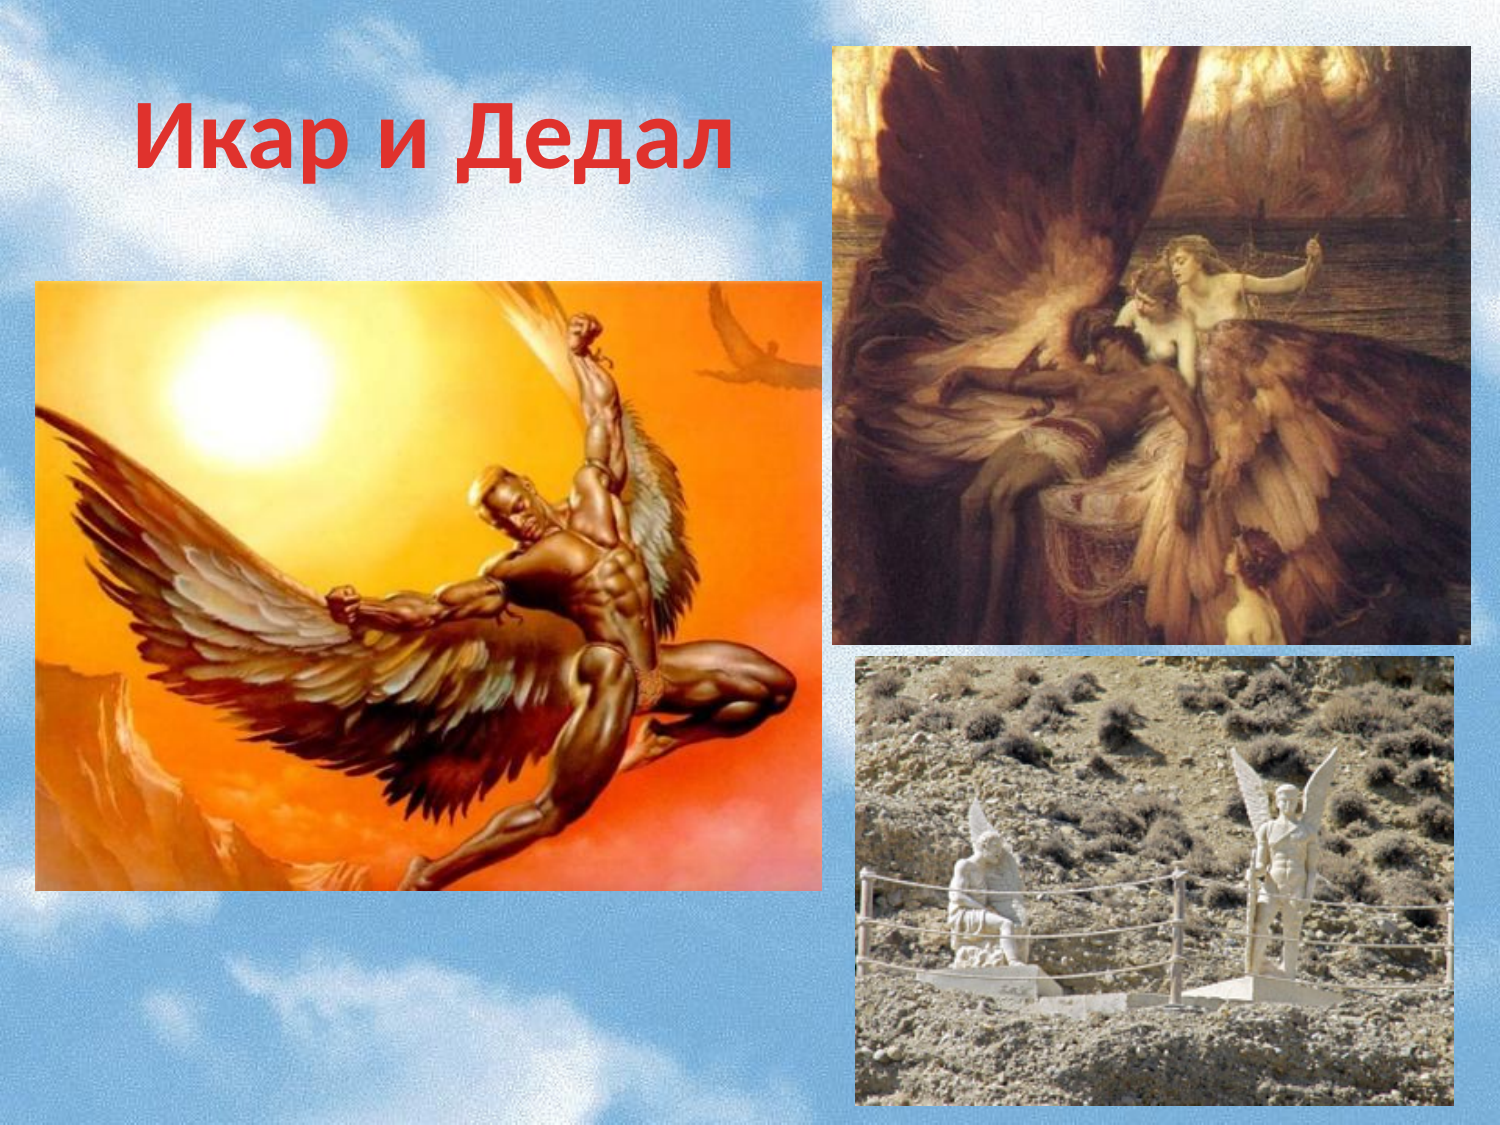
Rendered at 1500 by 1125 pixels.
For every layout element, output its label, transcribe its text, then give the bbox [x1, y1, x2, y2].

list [34, 280, 822, 891]
picture [0, 0, 1500, 1125]
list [831, 46, 1471, 645]
title Икар и Дедал [117, 35, 797, 223]
